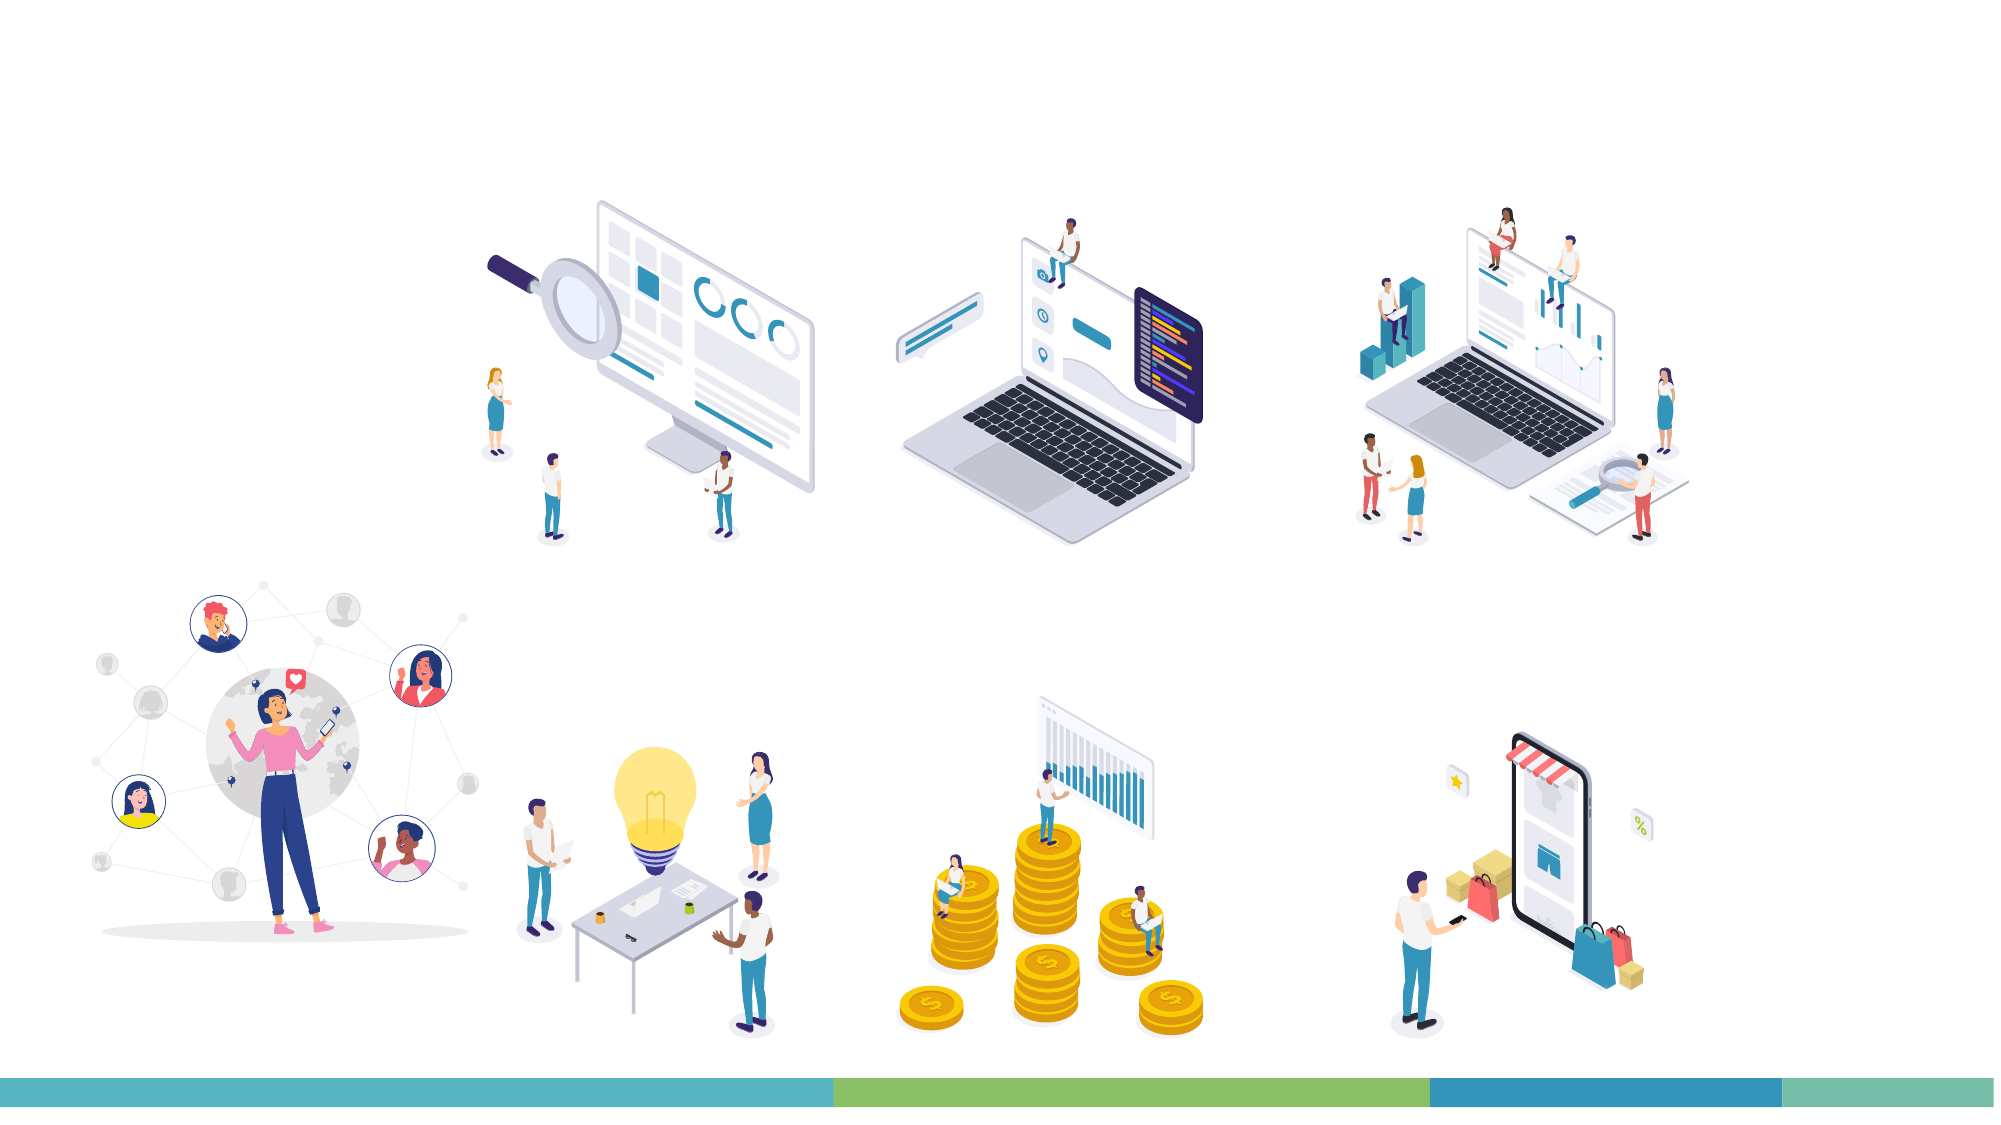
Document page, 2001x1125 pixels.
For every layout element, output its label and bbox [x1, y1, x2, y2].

text_box [90, 580, 481, 943]
text_box [1390, 731, 1654, 1039]
text_box [896, 218, 1203, 547]
text_box [895, 696, 1203, 1039]
text_box [516, 746, 780, 1039]
text_box [1355, 207, 1689, 547]
text_box [481, 200, 815, 547]
